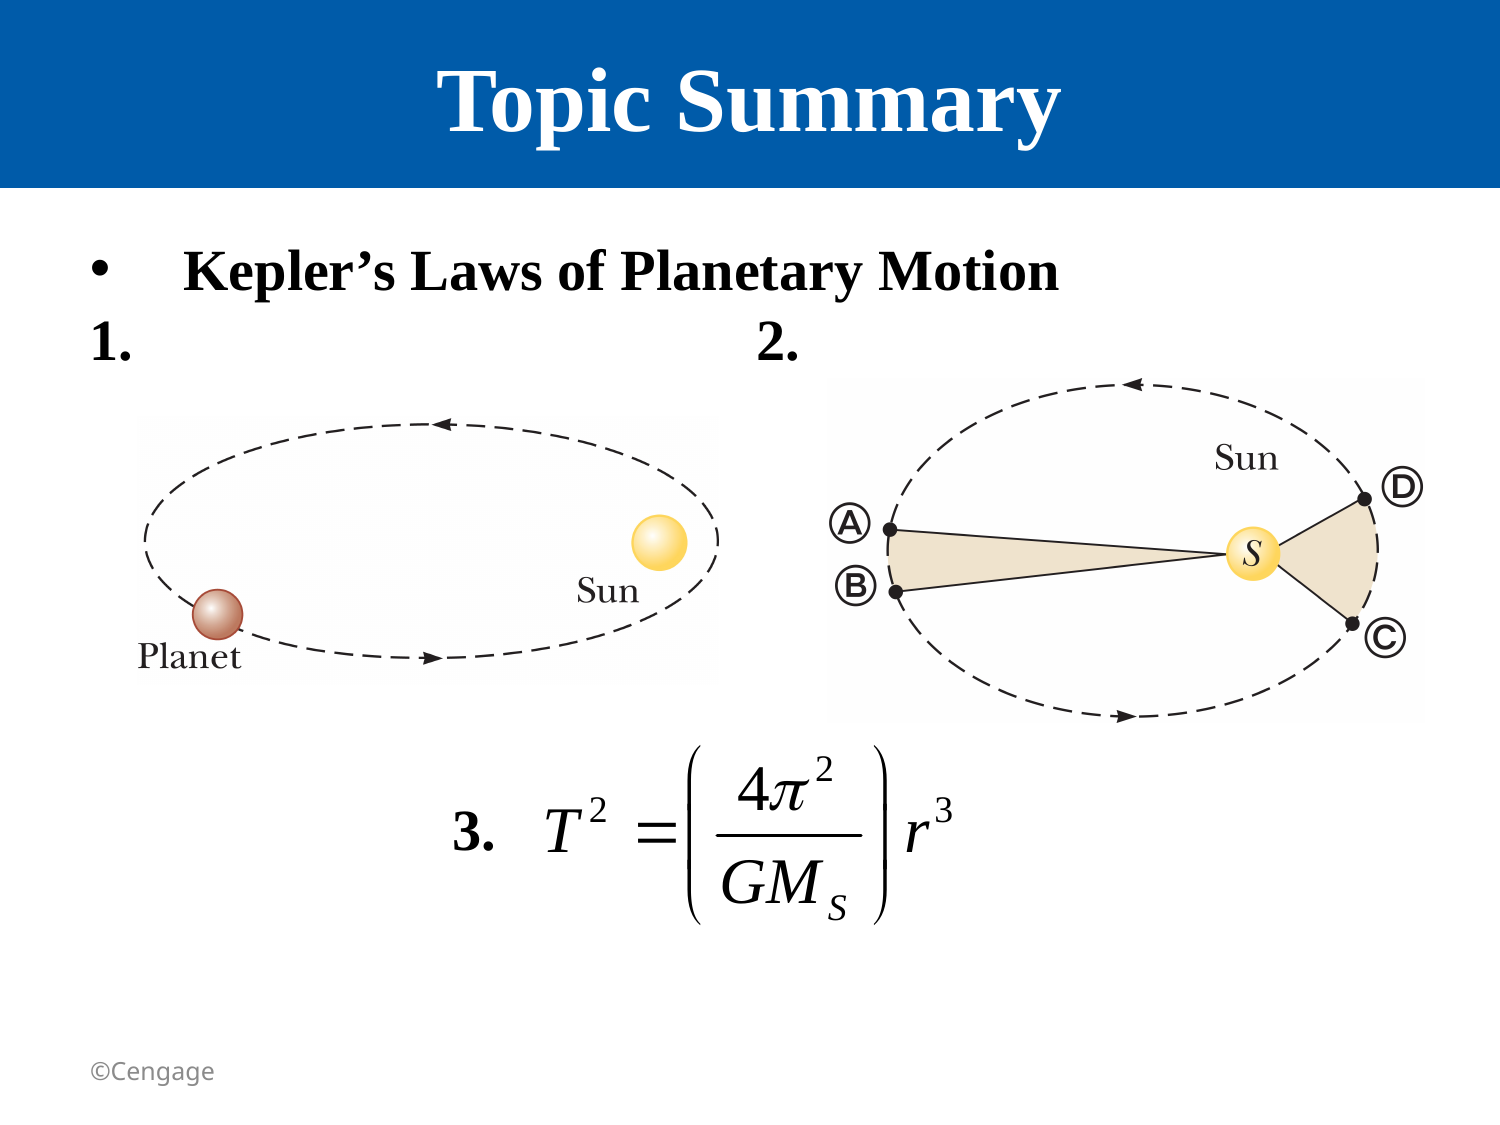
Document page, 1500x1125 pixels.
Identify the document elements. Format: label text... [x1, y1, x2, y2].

picture [0, 0, 1500, 188]
footer ©Cengage [75, 1042, 550, 1103]
picture [827, 378, 1426, 724]
picture [137, 416, 719, 685]
text_box Kepler’s Laws of Planetary Motion 1. 2. 3. [74, 224, 1482, 870]
title Topic Summary [75, 1, 1425, 188]
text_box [534, 728, 966, 944]
